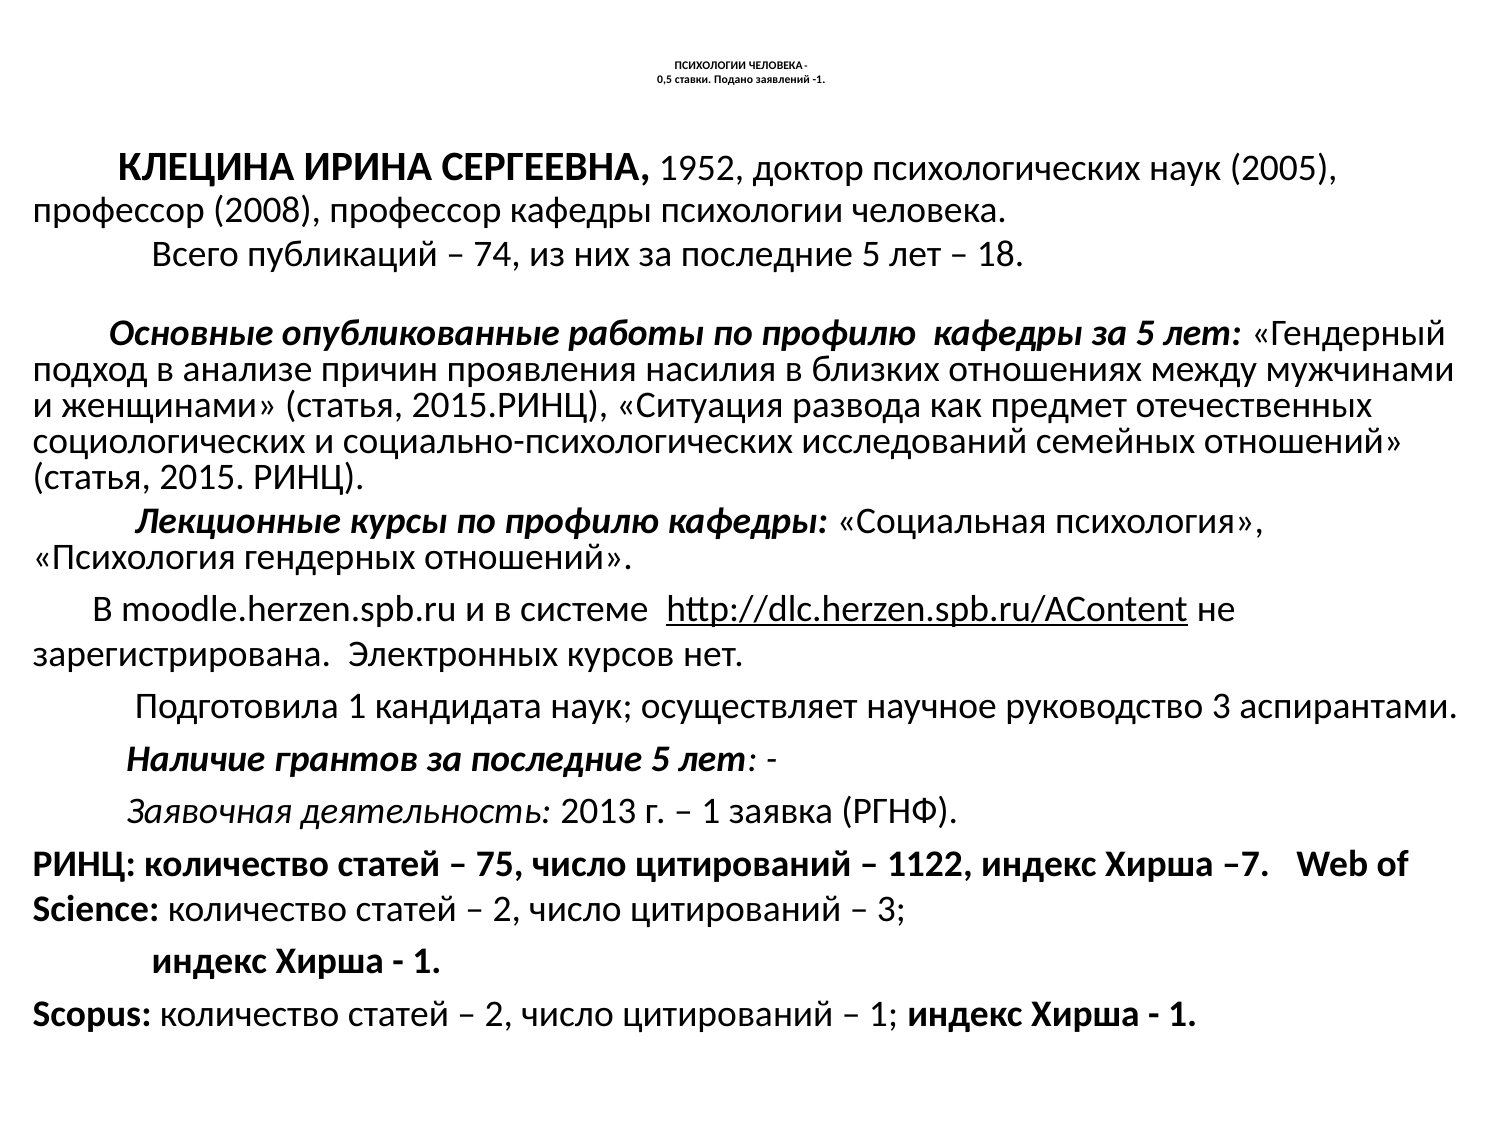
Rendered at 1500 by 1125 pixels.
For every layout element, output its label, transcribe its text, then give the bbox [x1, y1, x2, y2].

title ПСИХОЛОГИИ ЧЕЛОВЕКА - 0,5 ставки. Подано заявлений -1. [0, 7, 1483, 138]
list КЛЕЦИНА ИРИНА СЕРГЕЕВНА, 1952, доктор психологических наук (2005), профессор (2008), профессор кафедры психологии человека. Всего публикаций – 74, из них за последние 5 лет – 18. Основные опубликованные работы по профилю кафедры за 5 лет: «Гендерный подход в анализе причин проявления насилия в близких отношениях между мужчинами и женщинами» (статья, 2015.РИНЦ), «Ситуация развода как предмет отечественных социологических и социально-психологических исследований семейных отношений» (статья, 2015. РИНЦ). Лекционные курсы по профилю кафедры: «Социальная психология», «Психология гендерных отношений». В moodle.herzen.spb.ru и в системе http://dlc.herzen.spb.ru/AContent не зарегистрирована. Электронных курсов нет. Подготовила 1 кандидата наук; осуществляет научное руководство 3 аспирантами. Наличие грантов за последние 5 лет: - Заявочная деятельность: 2013 г. – 1 заявка (РГНФ). РИНЦ: количество статей – 75, число цитирований – 1122, индекс Хирша –7. Web of Science: количество статей – 2, число цитирований – 3; индекс Хирша - 1. Scopus: количество статей – 2, число цитирований – 1; индекс Хирша - 1. [17, 137, 1483, 1114]
